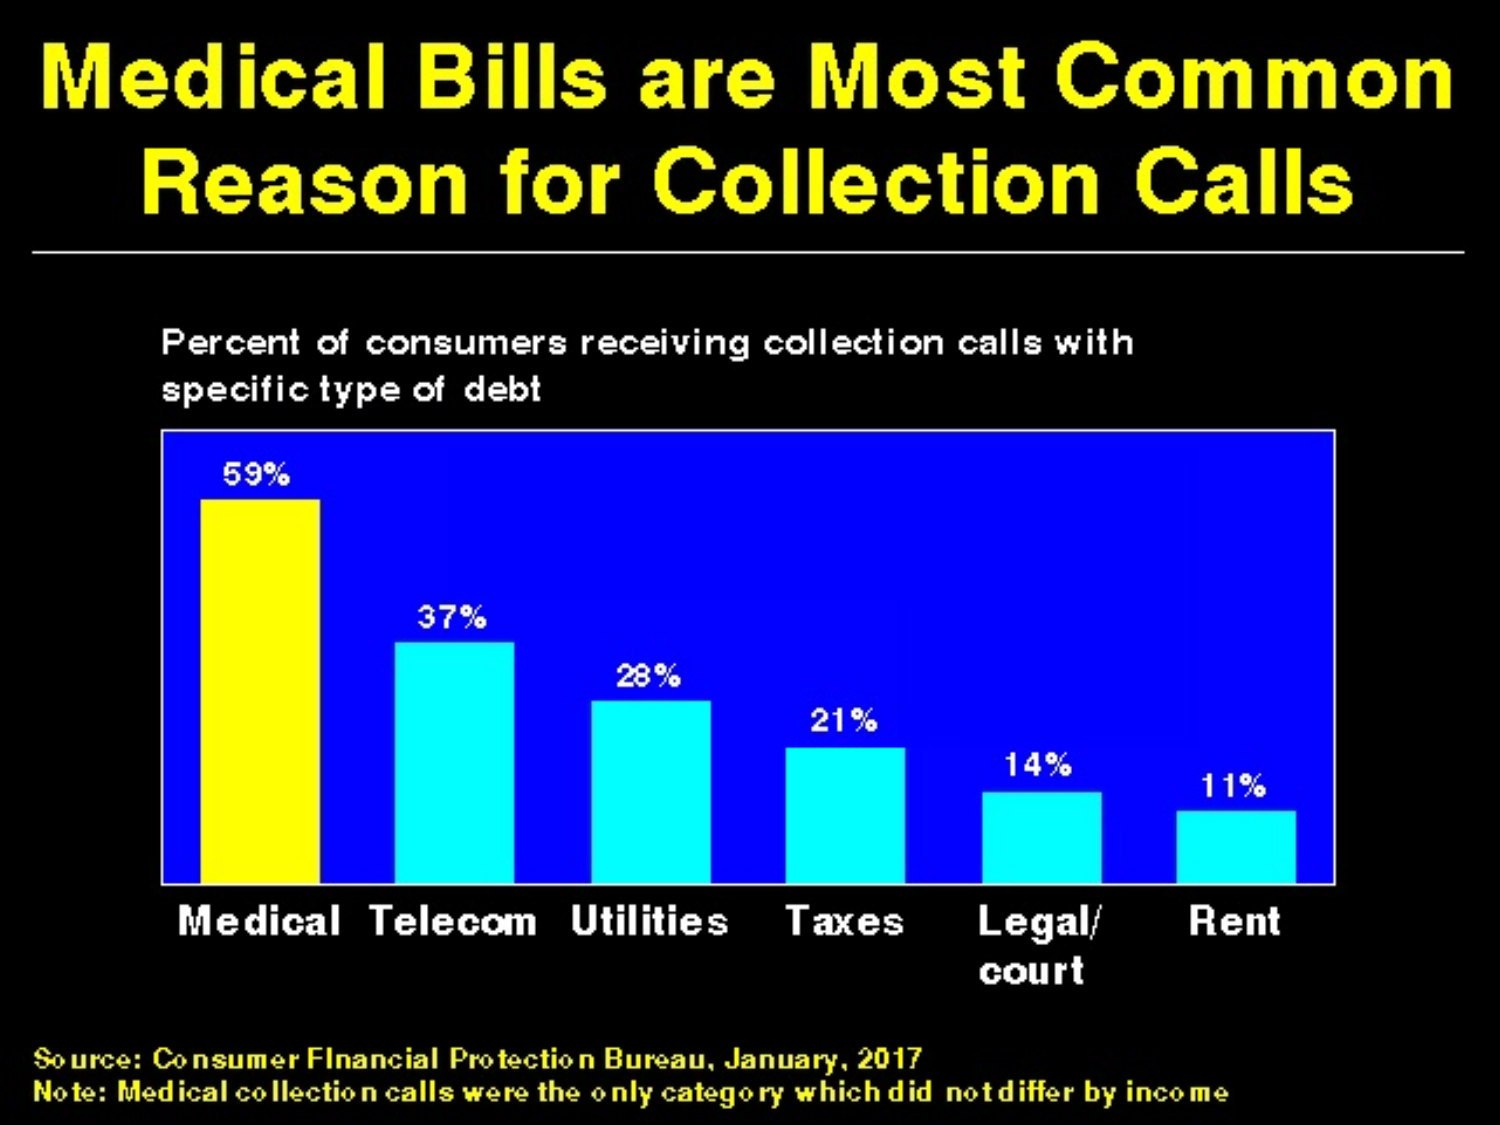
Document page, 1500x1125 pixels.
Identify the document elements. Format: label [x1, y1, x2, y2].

text_box [0, 0, 1498, 1124]
